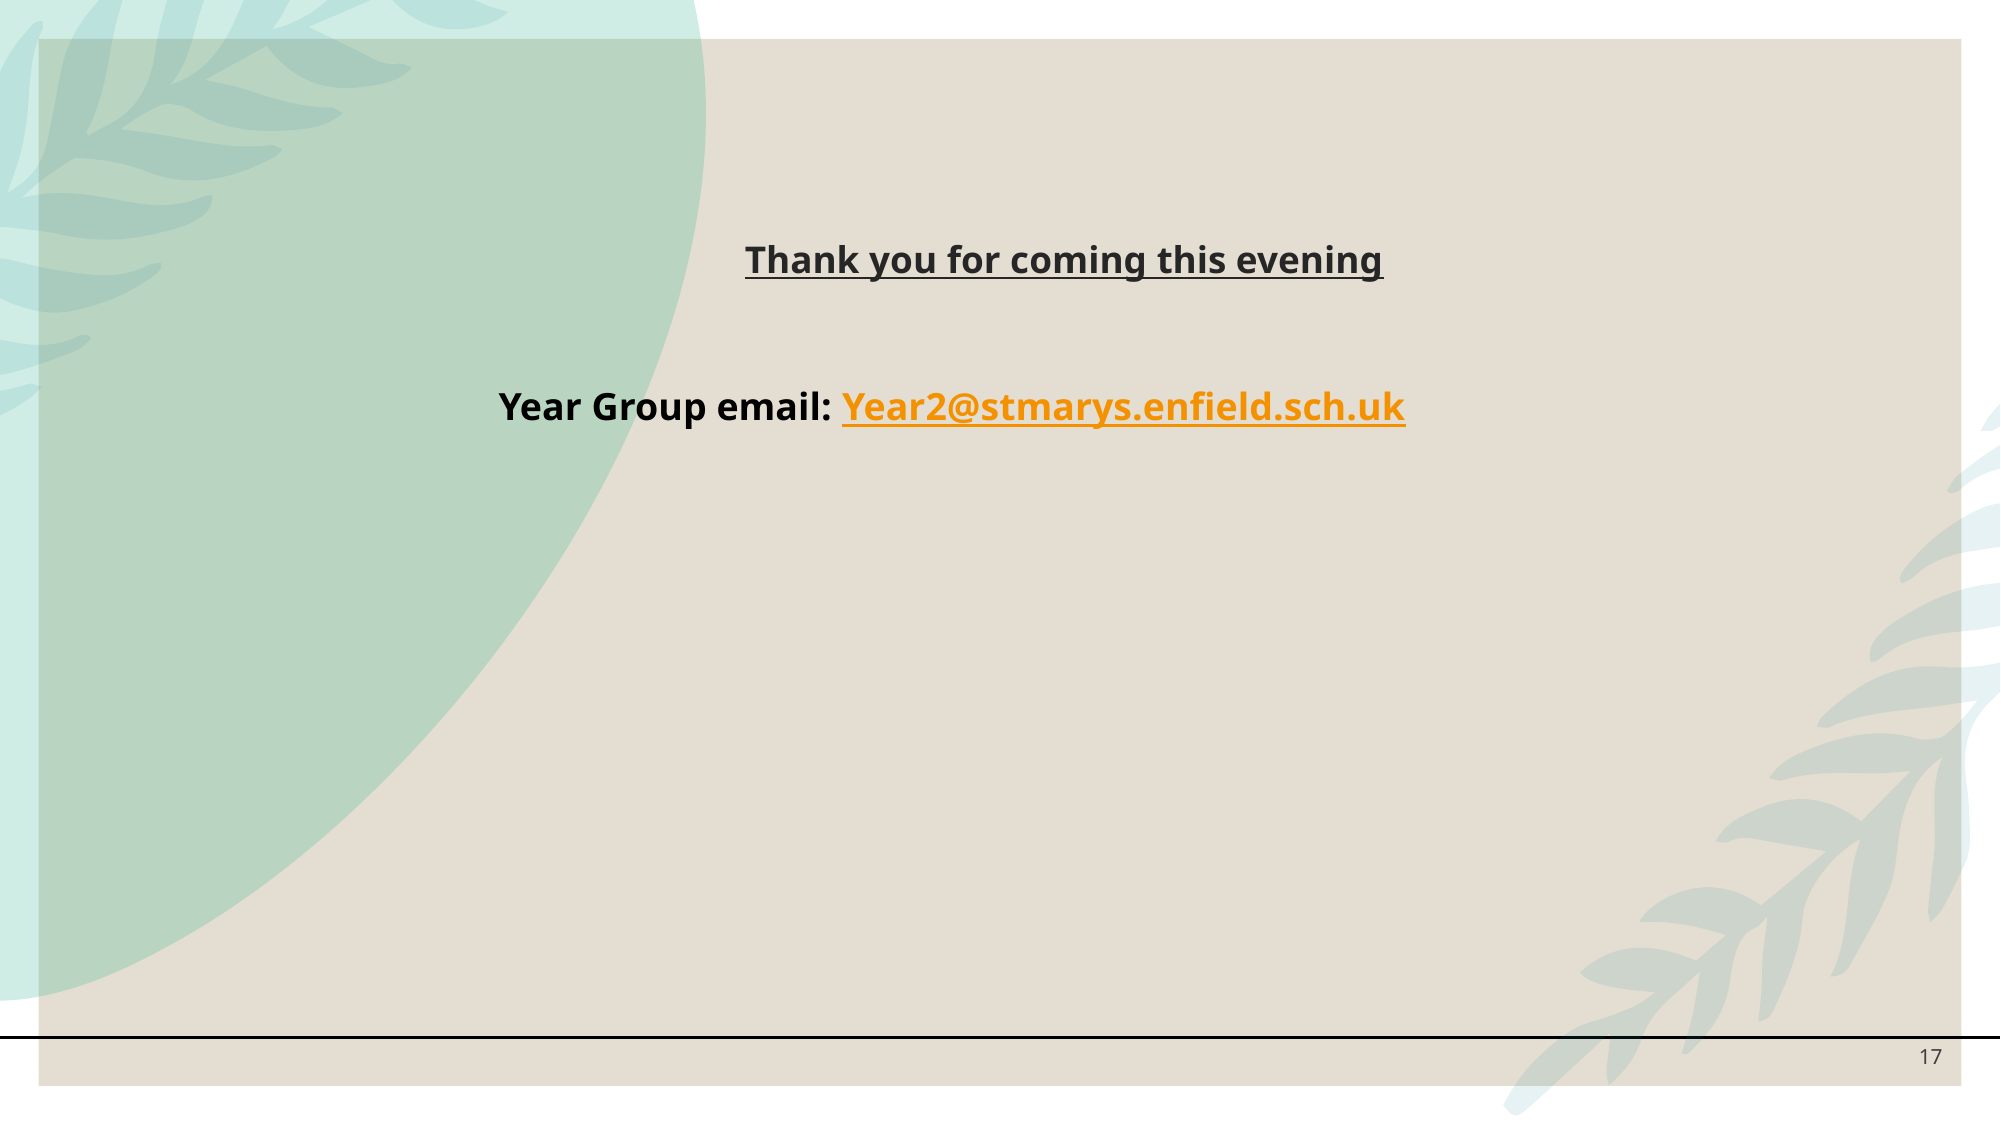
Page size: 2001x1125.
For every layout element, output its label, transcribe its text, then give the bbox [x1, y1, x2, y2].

list Year Group email: Year2@stmarys.enfield.sch.uk [94, 311, 1820, 948]
slide_number 17 [1717, 1034, 1958, 1080]
title Thank you for coming this evening [94, 234, 2000, 334]
